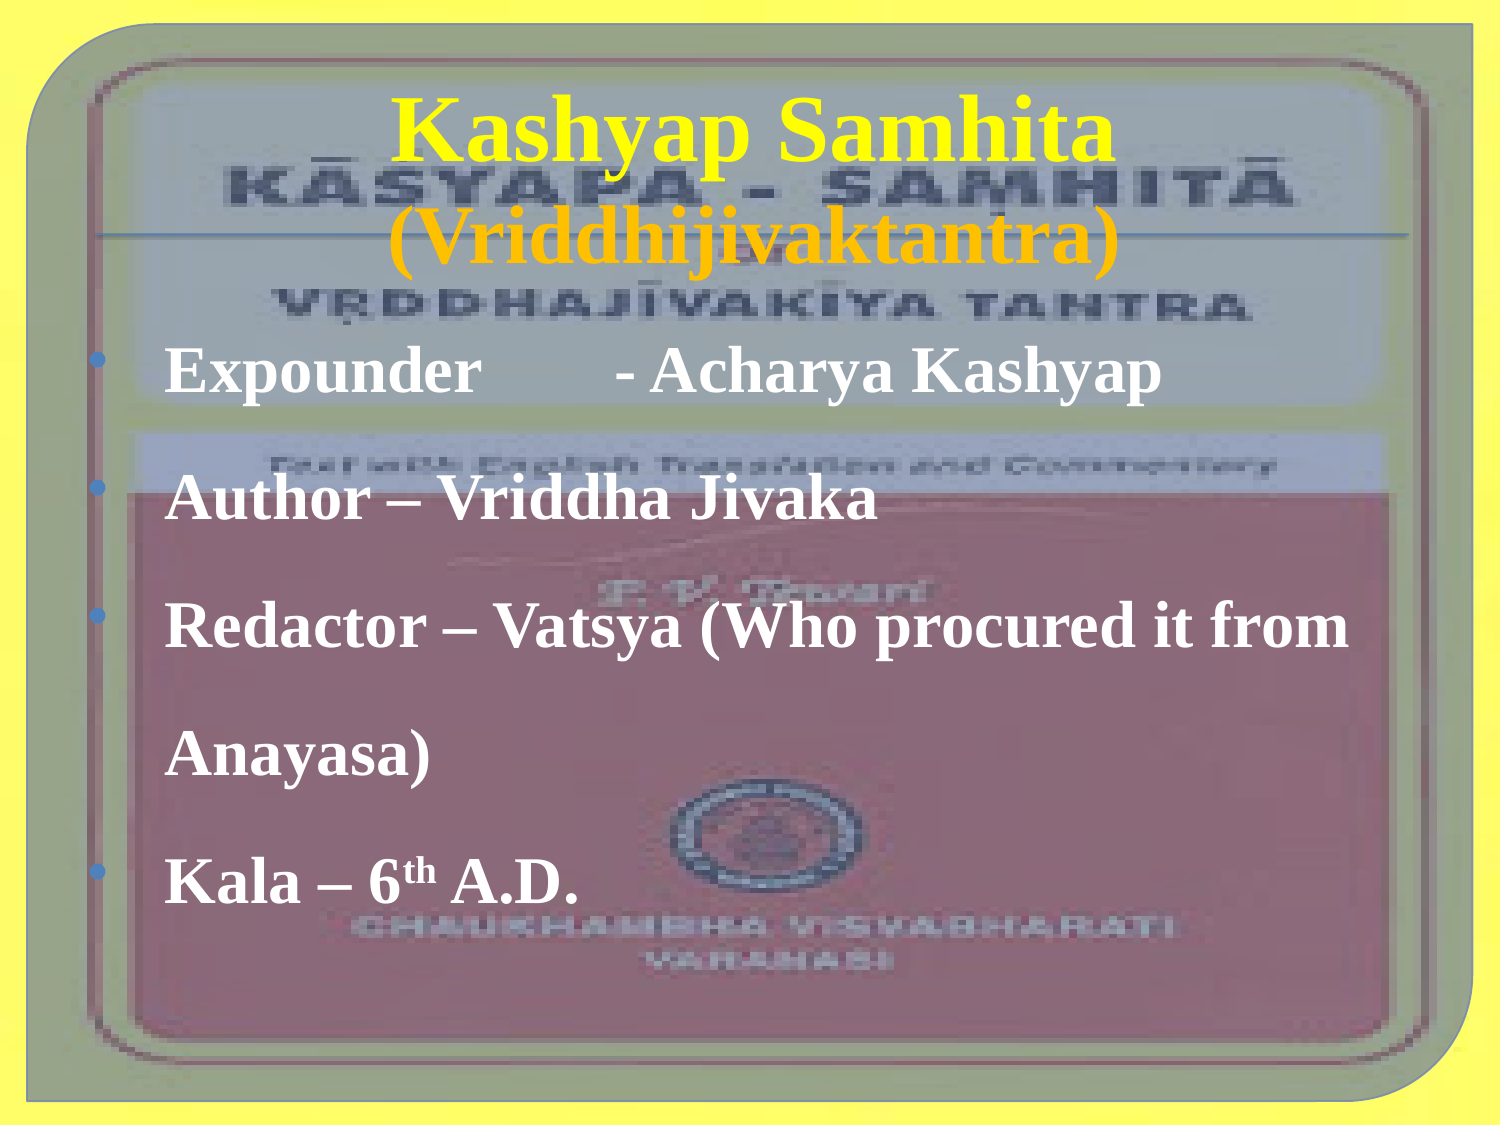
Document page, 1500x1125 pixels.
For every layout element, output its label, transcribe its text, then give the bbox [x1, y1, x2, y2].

title Kashyap Samhita (Vriddhijivaktantra) [75, 41, 1425, 270]
list Expounder - Acharya Kashyap Author – Vriddha Jivaka Redactor – Vatsya (Who procured it from Anayasa) Kala – 6th A.D. [75, 270, 1425, 1013]
picture [0, 0, 1500, 1125]
